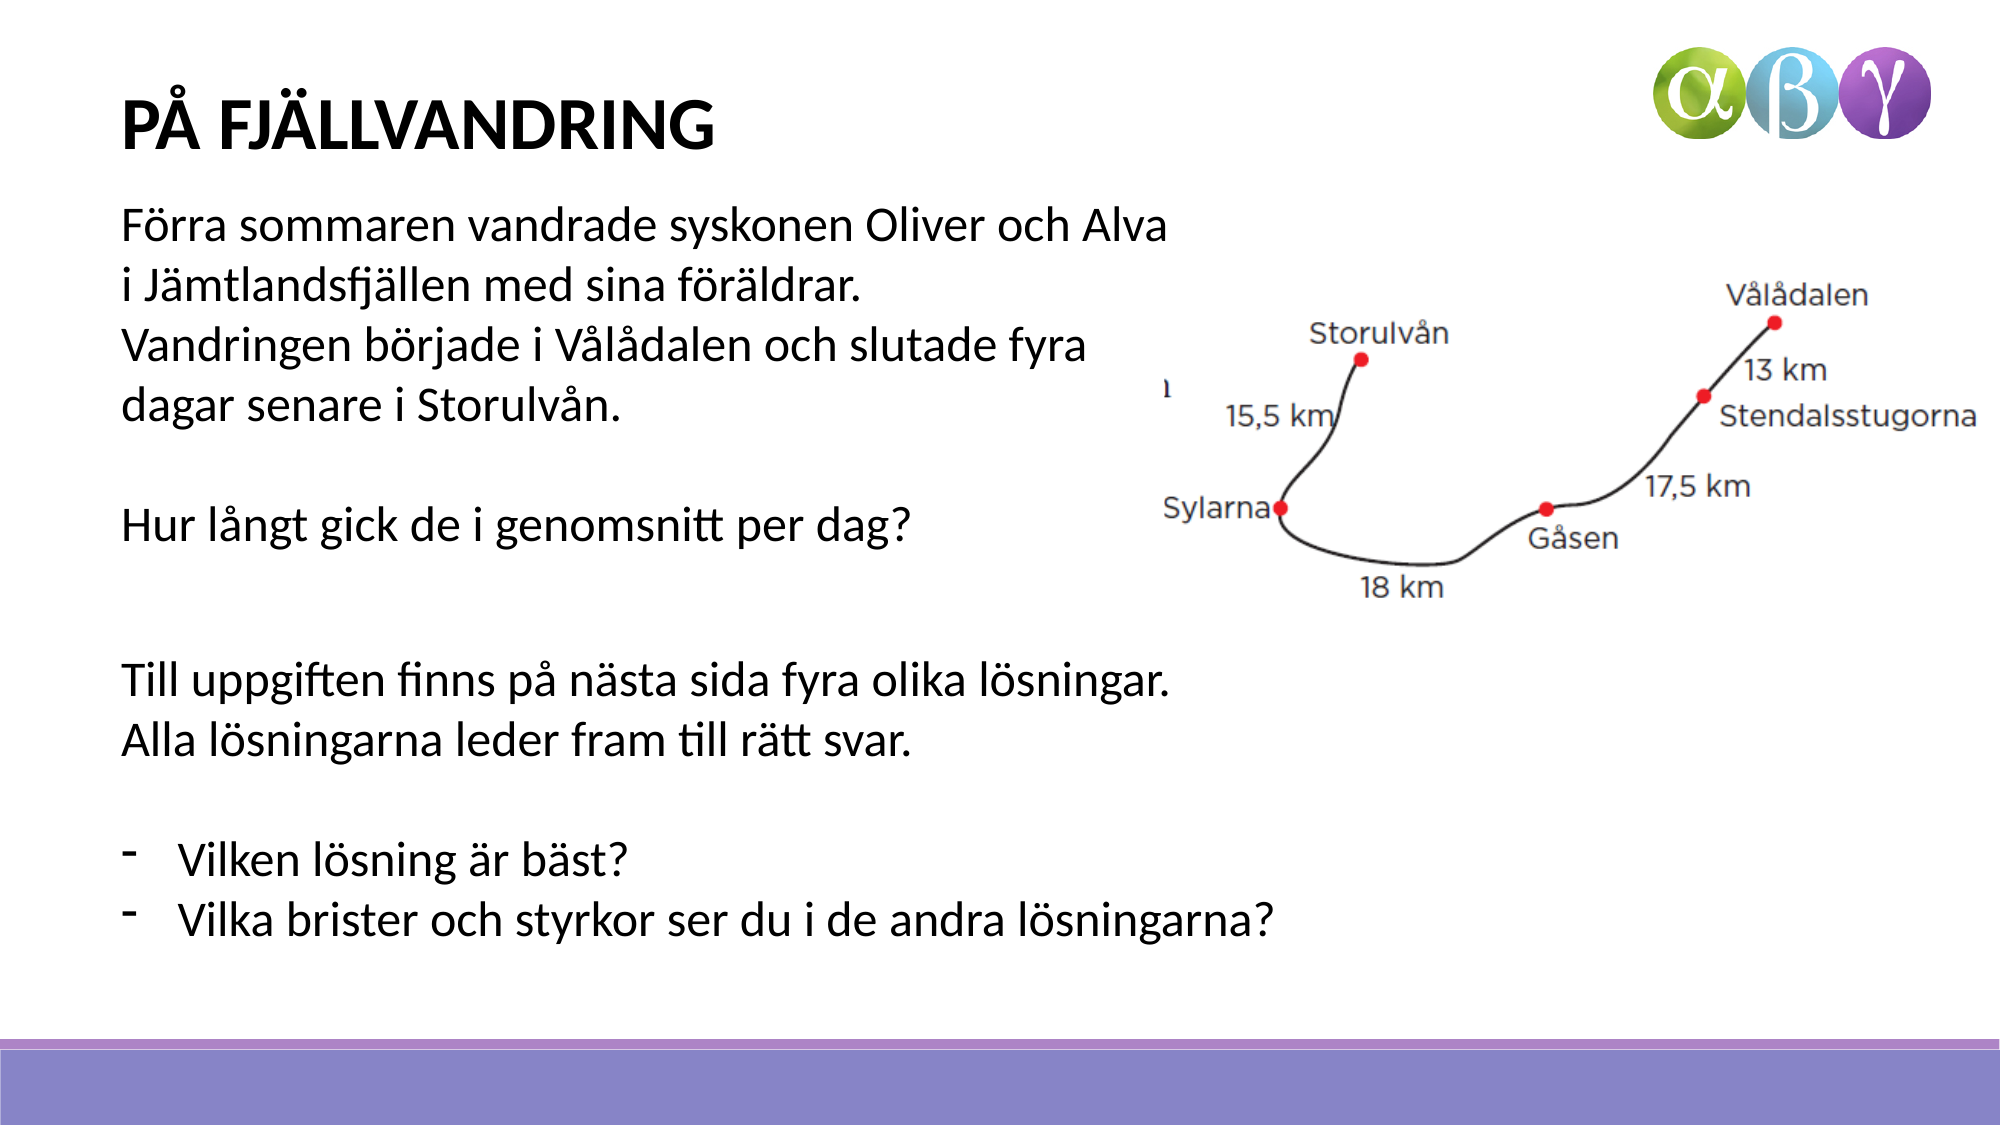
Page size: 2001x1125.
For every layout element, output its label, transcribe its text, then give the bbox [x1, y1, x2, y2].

picture [1652, 46, 1932, 140]
text_box PÅ FJÄLLVANDRING [106, 67, 745, 173]
picture [1163, 268, 1981, 623]
text_box Förra sommaren vandrade syskonen Oliver och Alva i Jämtlandsfjällen med sina föräldrar. Vandringen började i Vålådalen och slutade fyra dagar senare i Storulvån. Hur långt gick de i genomsnitt per dag? [106, 183, 1184, 559]
text_box Till uppgiften finns på nästa sida fyra olika lösningar. Alla lösningarna leder fram till rätt svar. Vilken lösning är bäst? Vilka brister och styrkor ser du i de andra lösningarna? [106, 639, 1350, 955]
